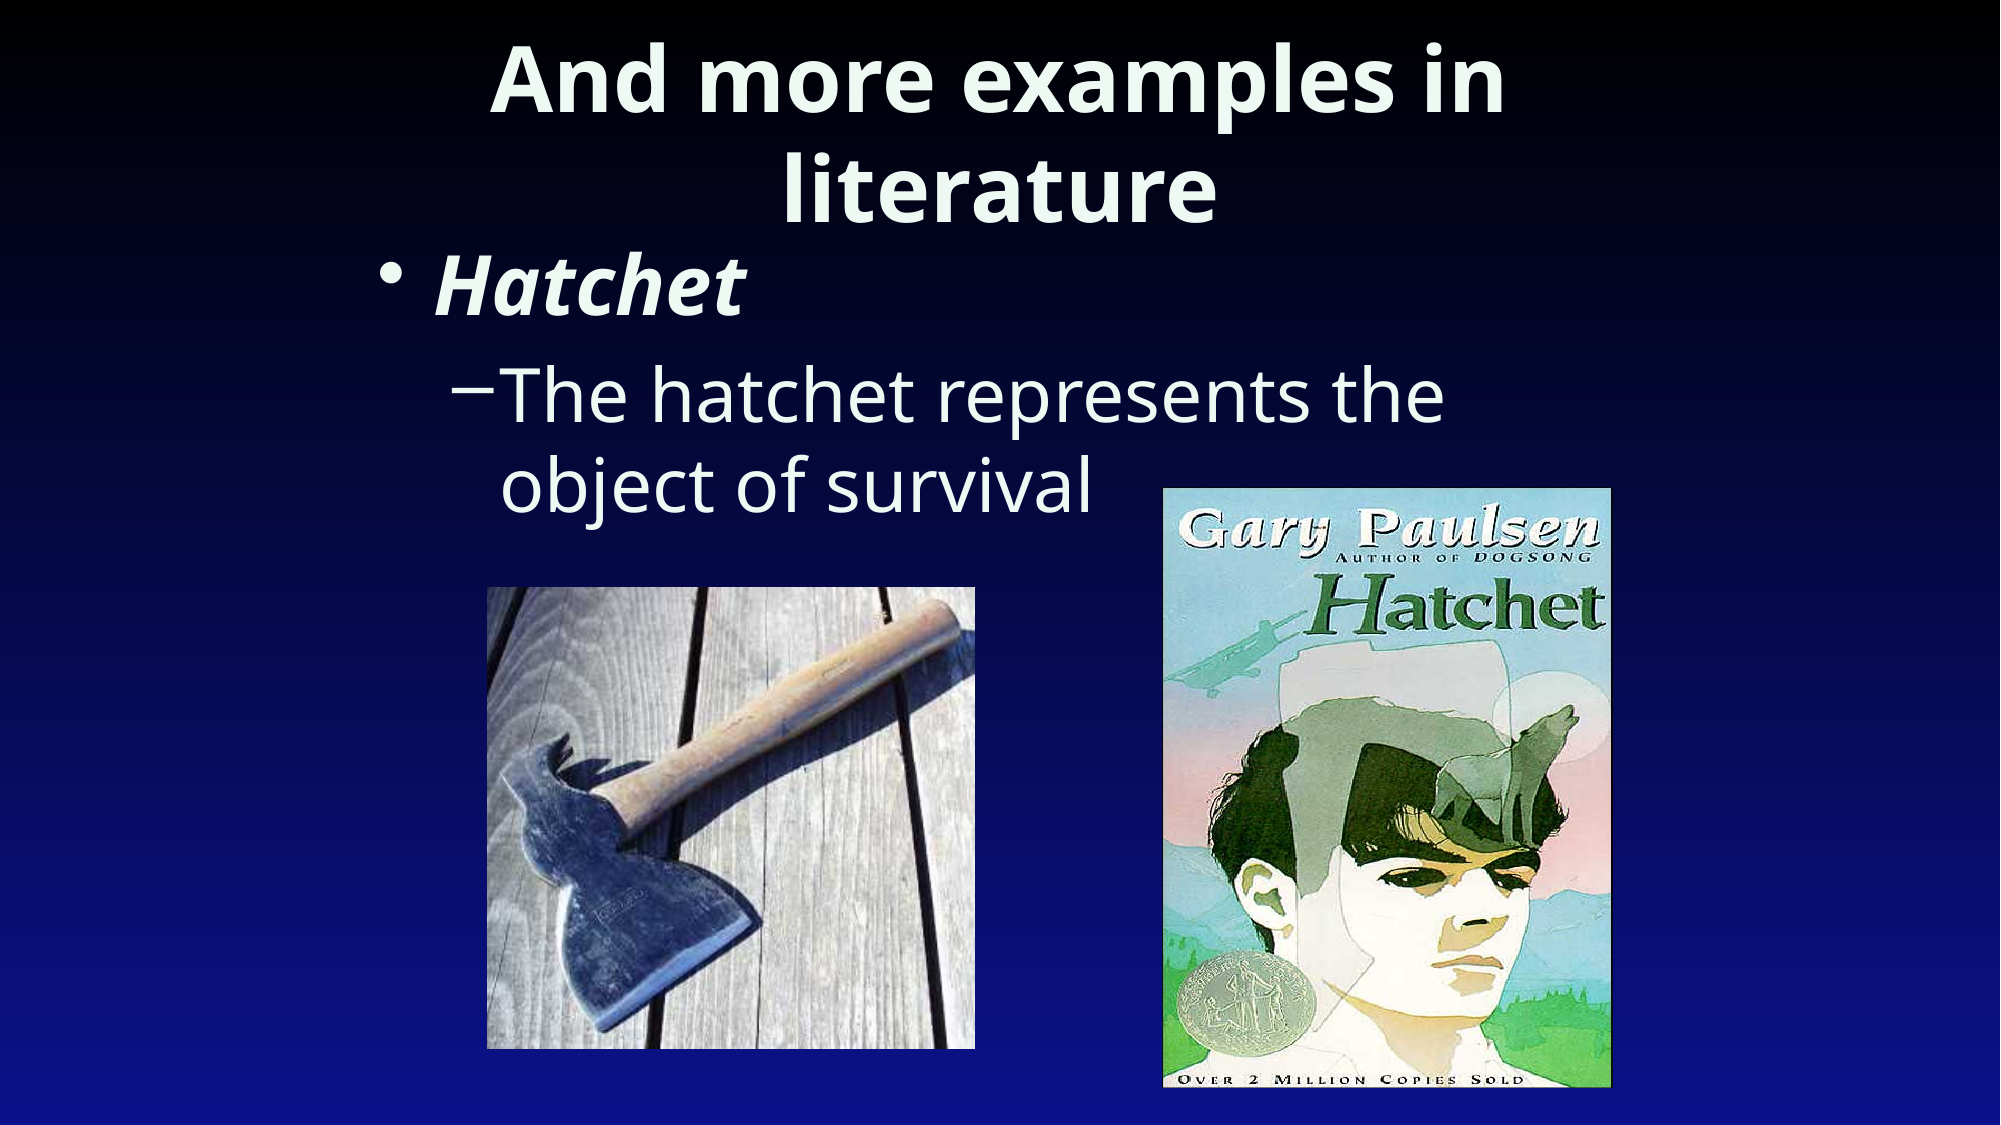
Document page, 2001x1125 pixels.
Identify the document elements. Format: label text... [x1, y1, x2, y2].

title And more examples in literature [362, 37, 1638, 224]
picture [487, 587, 976, 1049]
list Hatchet The hatchet represents the object of survival [362, 224, 1638, 900]
picture [1162, 487, 1613, 1088]
